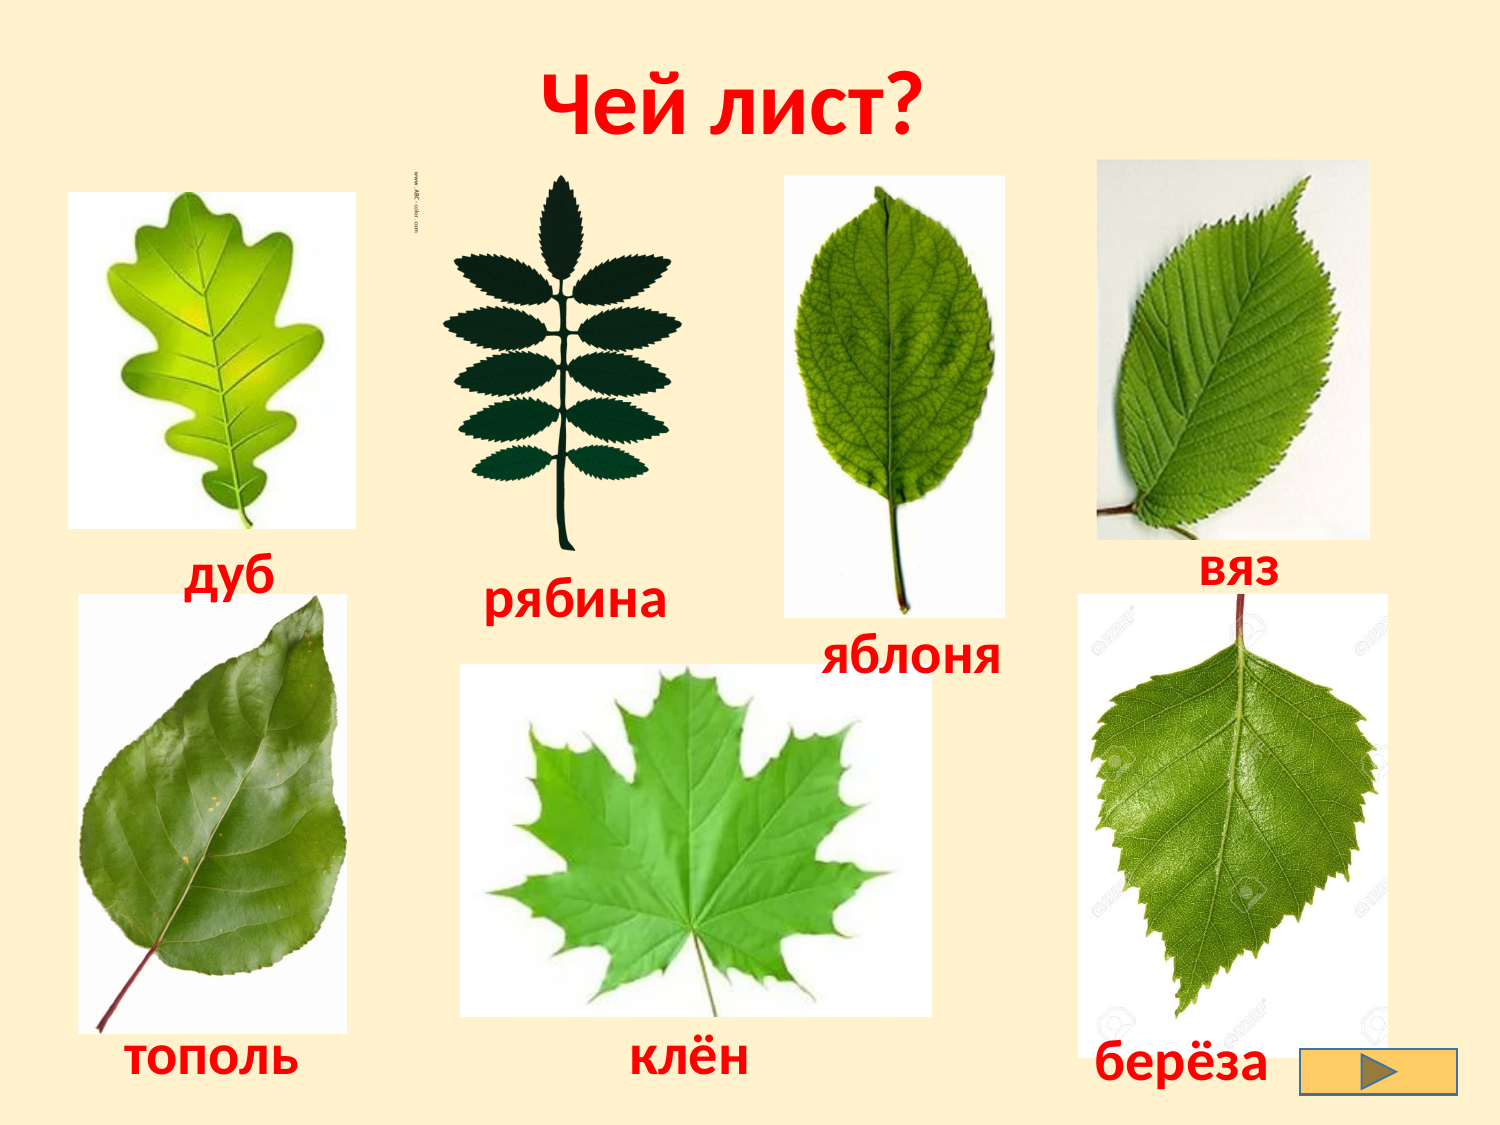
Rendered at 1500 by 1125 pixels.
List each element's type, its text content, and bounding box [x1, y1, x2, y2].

text_box тополь [109, 1008, 408, 1094]
picture [1078, 594, 1388, 1058]
text_box дуб [169, 528, 359, 613]
text_box берёза [1080, 1058, 1309, 1100]
text_box вяз [1183, 519, 1388, 594]
text_box рябина [469, 551, 741, 637]
picture [460, 664, 932, 1017]
text_box [1309, 1048, 1458, 1096]
text_box яблоня [806, 608, 1042, 693]
picture [0, 595, 432, 1034]
text_box клён [614, 1017, 867, 1094]
text_box Чей лист? [493, 35, 974, 206]
picture [68, 160, 1423, 618]
